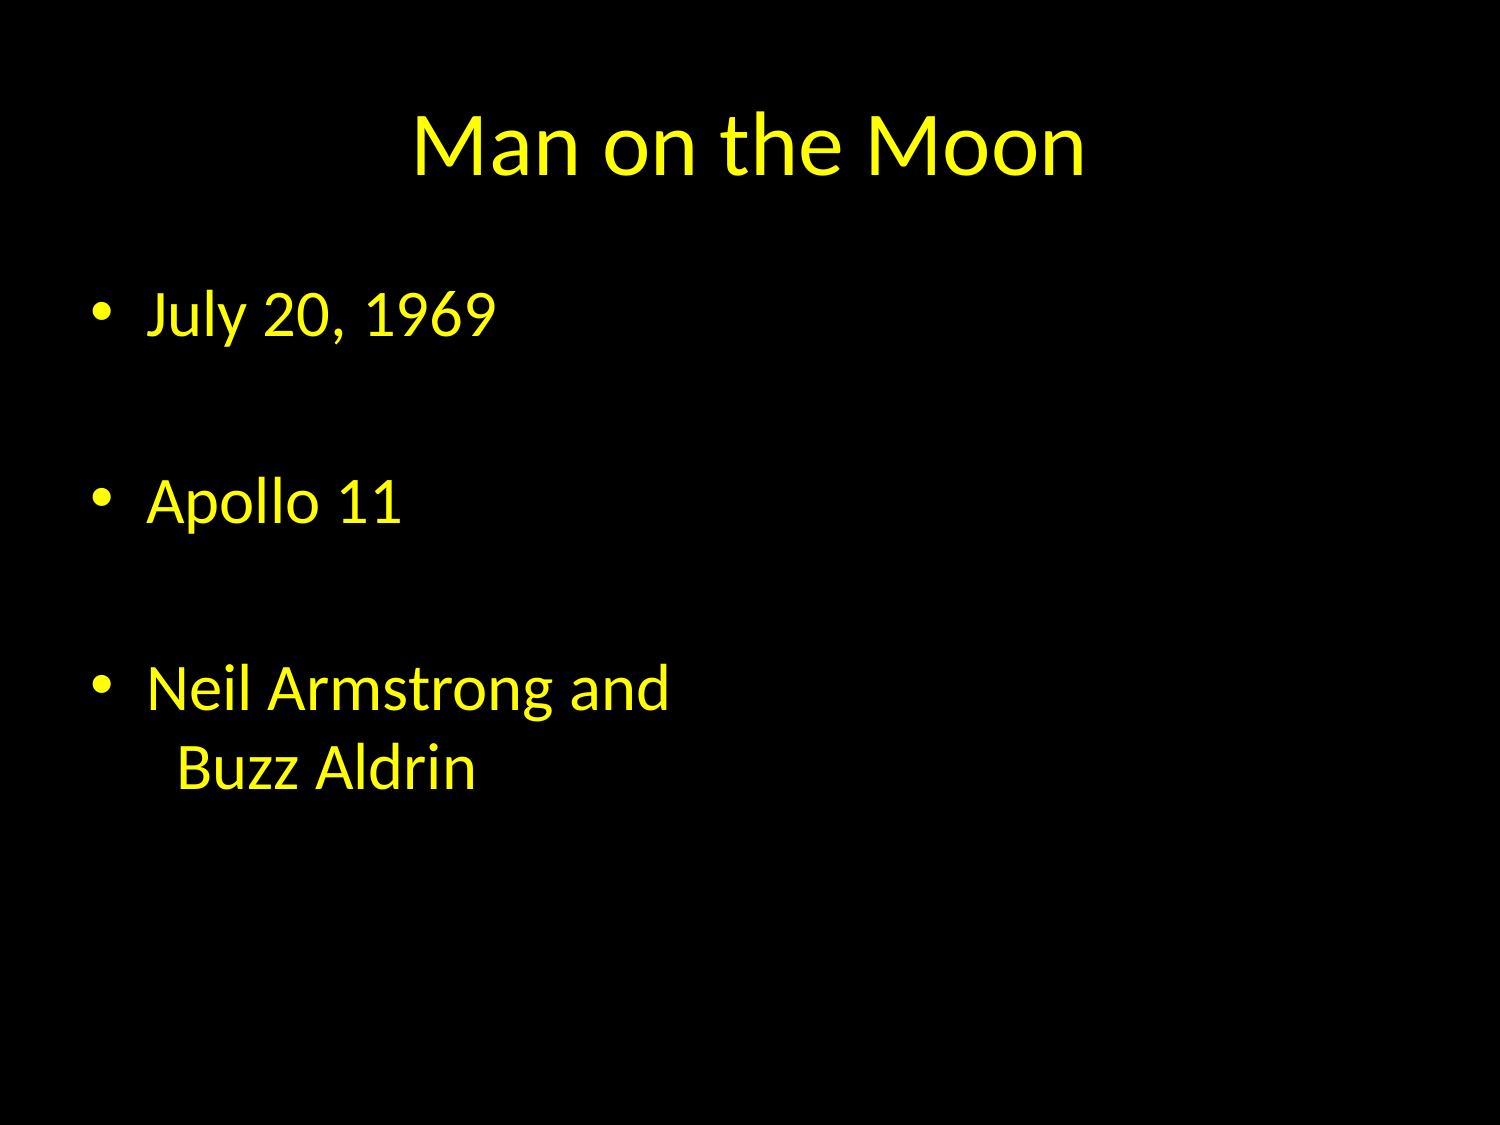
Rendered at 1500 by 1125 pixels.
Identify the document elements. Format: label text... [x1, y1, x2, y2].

list July 20, 1969 Apollo 11 Neil Armstrong and Buzz Aldrin [75, 262, 1425, 1005]
title Man on the Moon [75, 45, 1425, 233]
